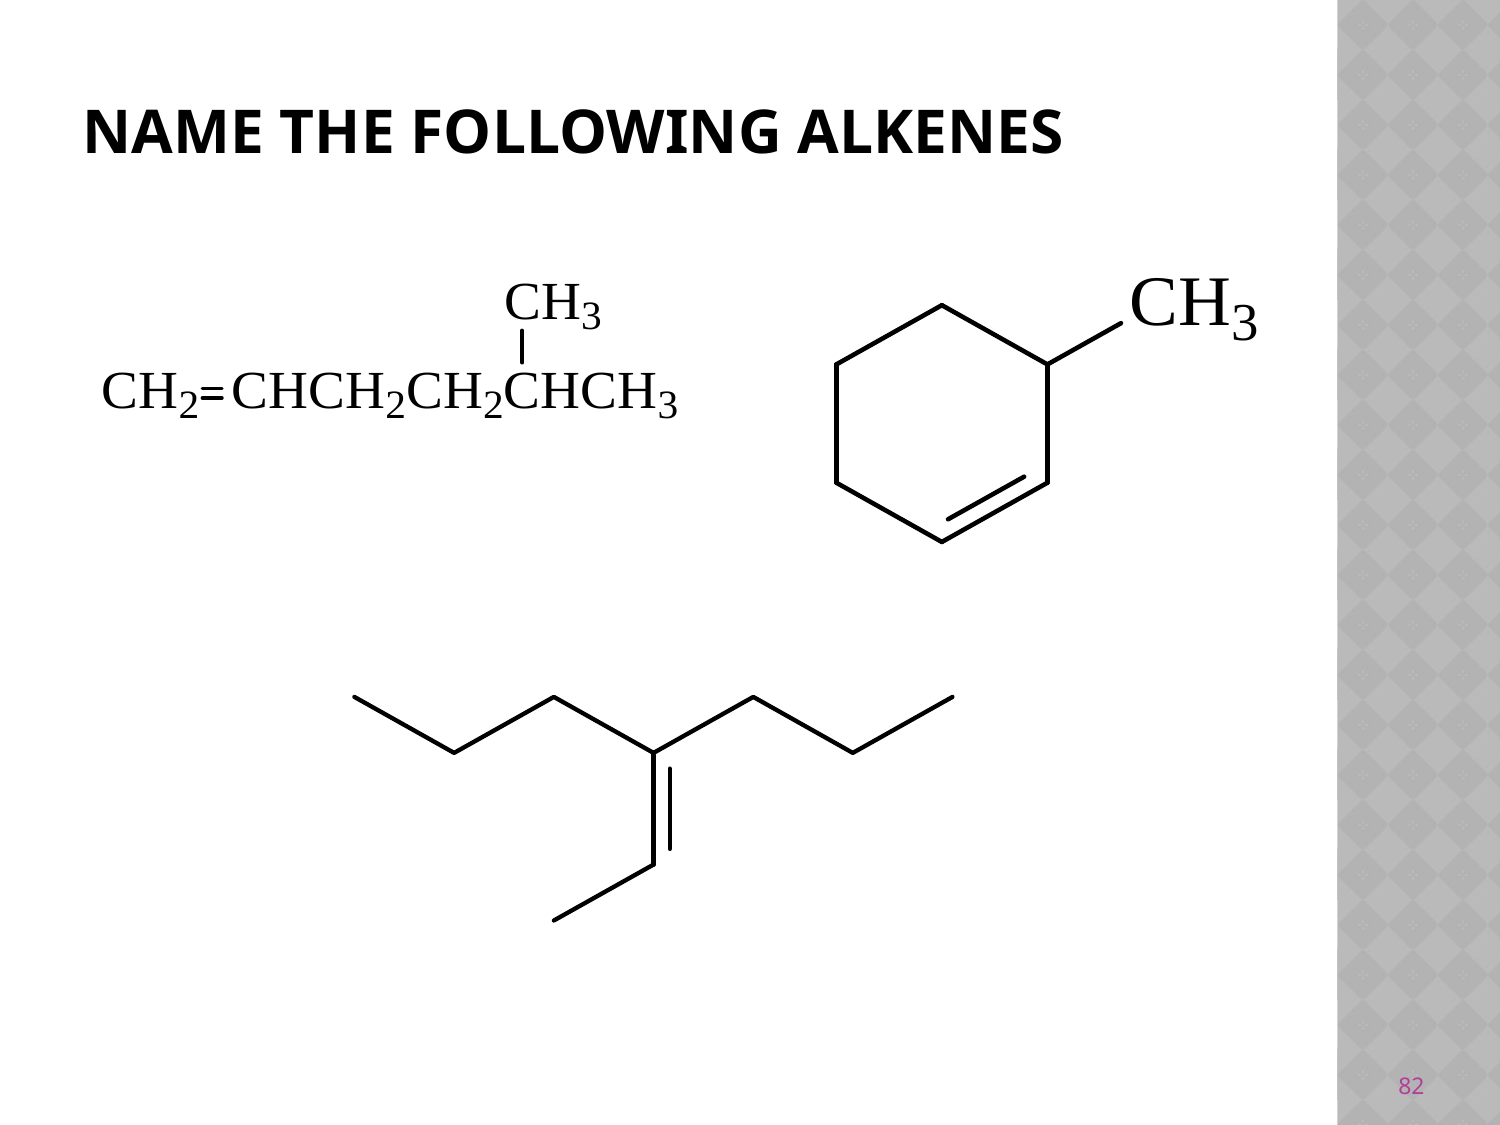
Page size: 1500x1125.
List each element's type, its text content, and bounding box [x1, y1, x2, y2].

slide_number 82 [1075, 1024, 1425, 1103]
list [101, 275, 683, 434]
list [833, 261, 1262, 561]
title Name the following Alkenes [75, 45, 1425, 166]
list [351, 694, 955, 924]
